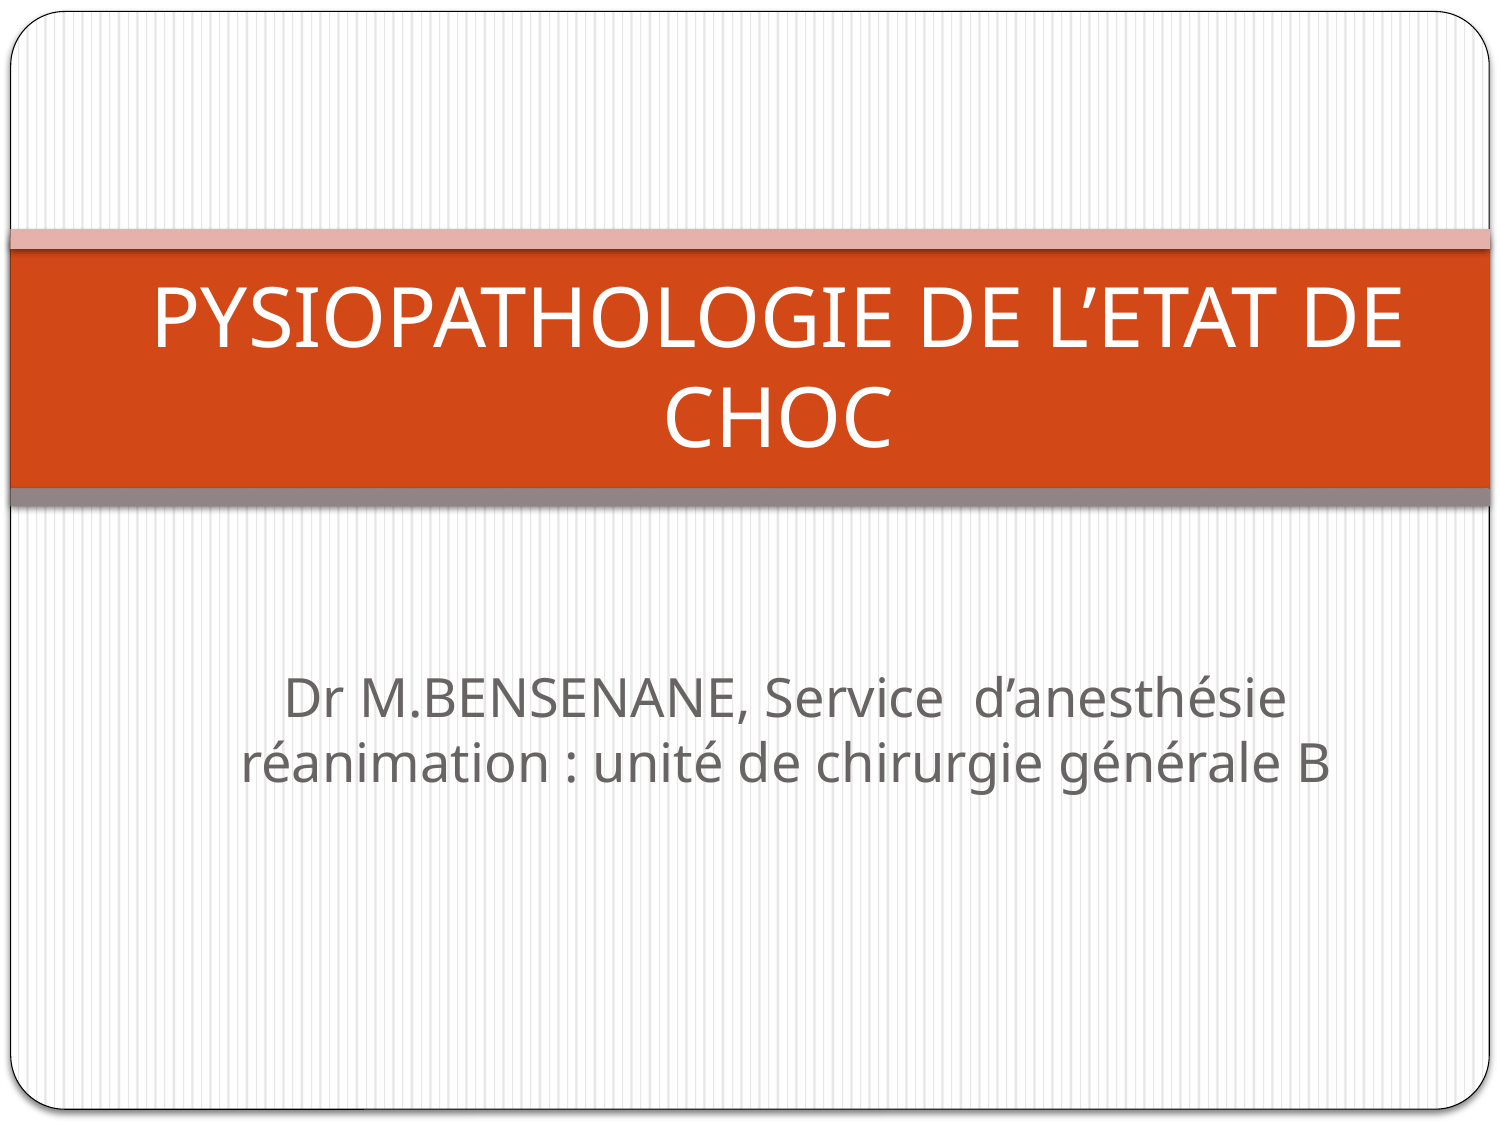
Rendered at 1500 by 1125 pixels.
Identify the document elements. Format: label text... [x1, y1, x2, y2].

title PYSIOPATHOLOGIE DE L’ETAT DE CHOC [75, 247, 1483, 489]
subtitle Dr M.BENSENANE, Service d’anesthésie réanimation : unité de chirurgie générale B [225, 656, 1348, 925]
